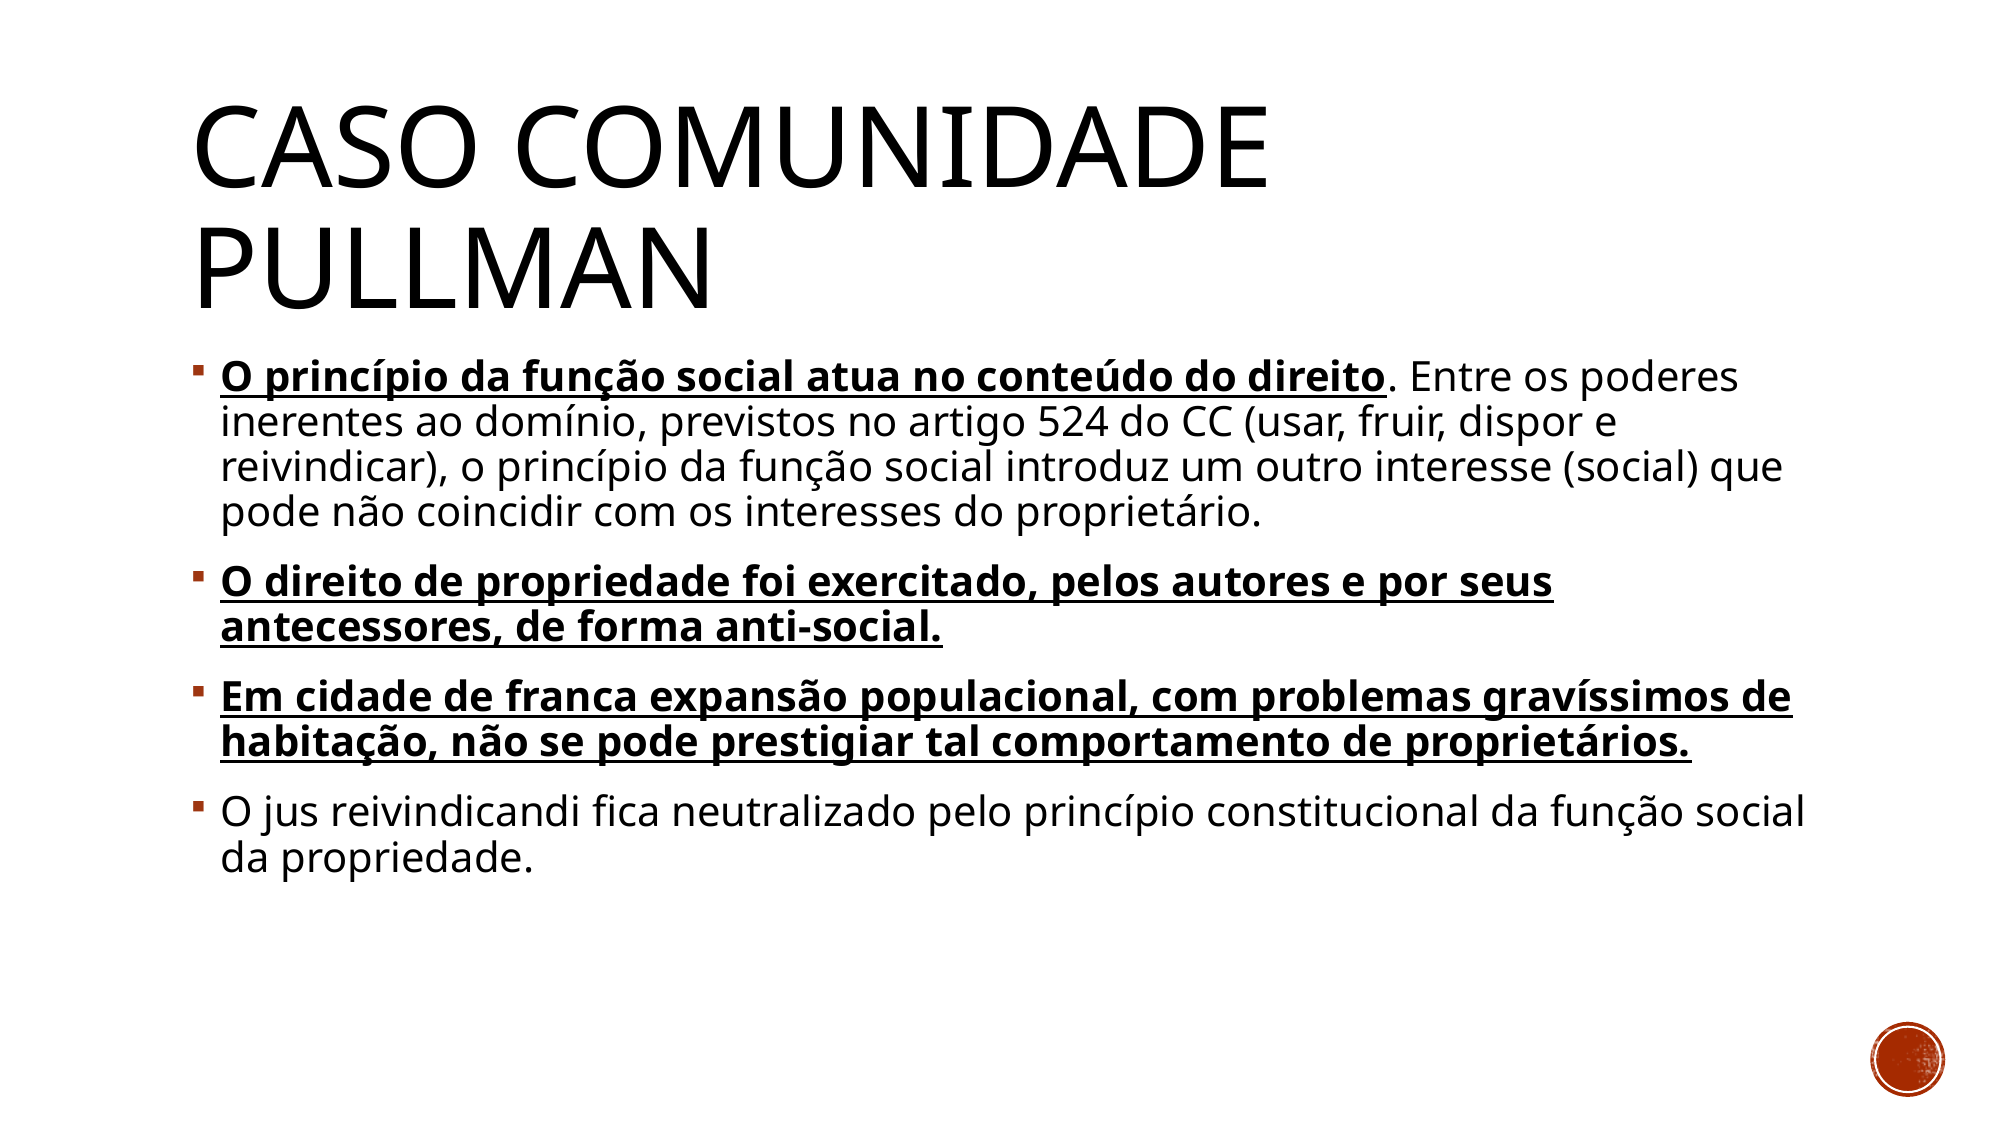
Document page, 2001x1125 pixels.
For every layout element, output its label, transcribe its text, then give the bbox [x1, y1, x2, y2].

title CASO COMUNIDADE PULLMAN [175, 79, 1826, 344]
list O princípio da função social atua no conteúdo do direito. Entre os poderes inerentes ao domínio, previstos no artigo 524 do CC (usar, fruir, dispor e reivindicar), o princípio da função social introduz um outro interesse (social) que pode não coincidir com os interesses do proprietário. O direito de propriedade foi exercitado, pelos autores e por seus antecessores, de forma anti-social. Em cidade de franca expansão populacional, com problemas gravíssimos de habitação, não se pode prestigiar tal comportamento de proprietários. O jus reivindicandi fica neutralizado pelo princípio constitucional da função social da propriedade. [175, 348, 1826, 1013]
